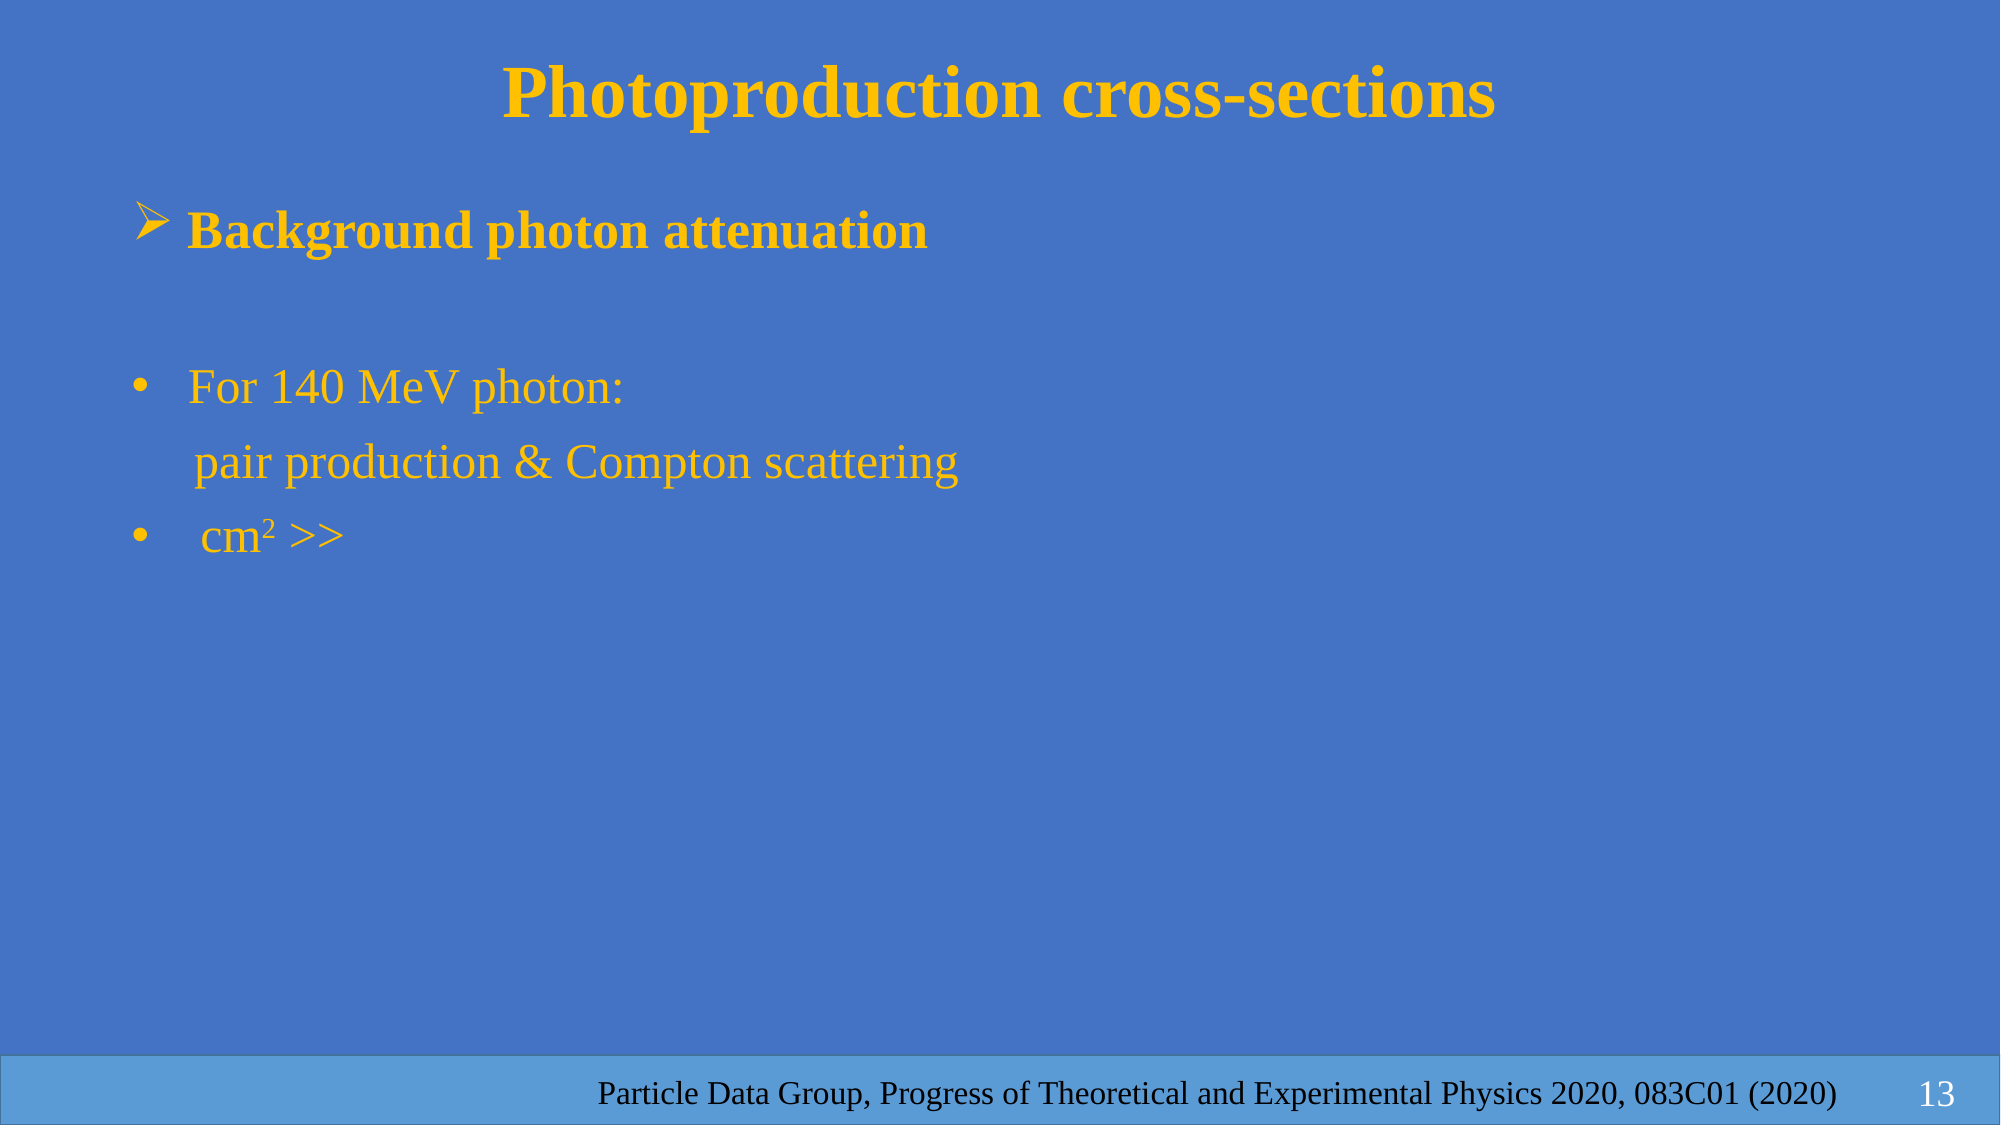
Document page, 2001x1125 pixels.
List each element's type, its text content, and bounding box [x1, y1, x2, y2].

title Photoproduction cross-sections [0, 28, 2000, 158]
text_box Particle Data Group, Progress of Theoretical and Experimental Physics 2020, 083C01 (2020) [582, 1063, 1855, 1119]
slide_number 13 [1862, 1061, 1971, 1122]
